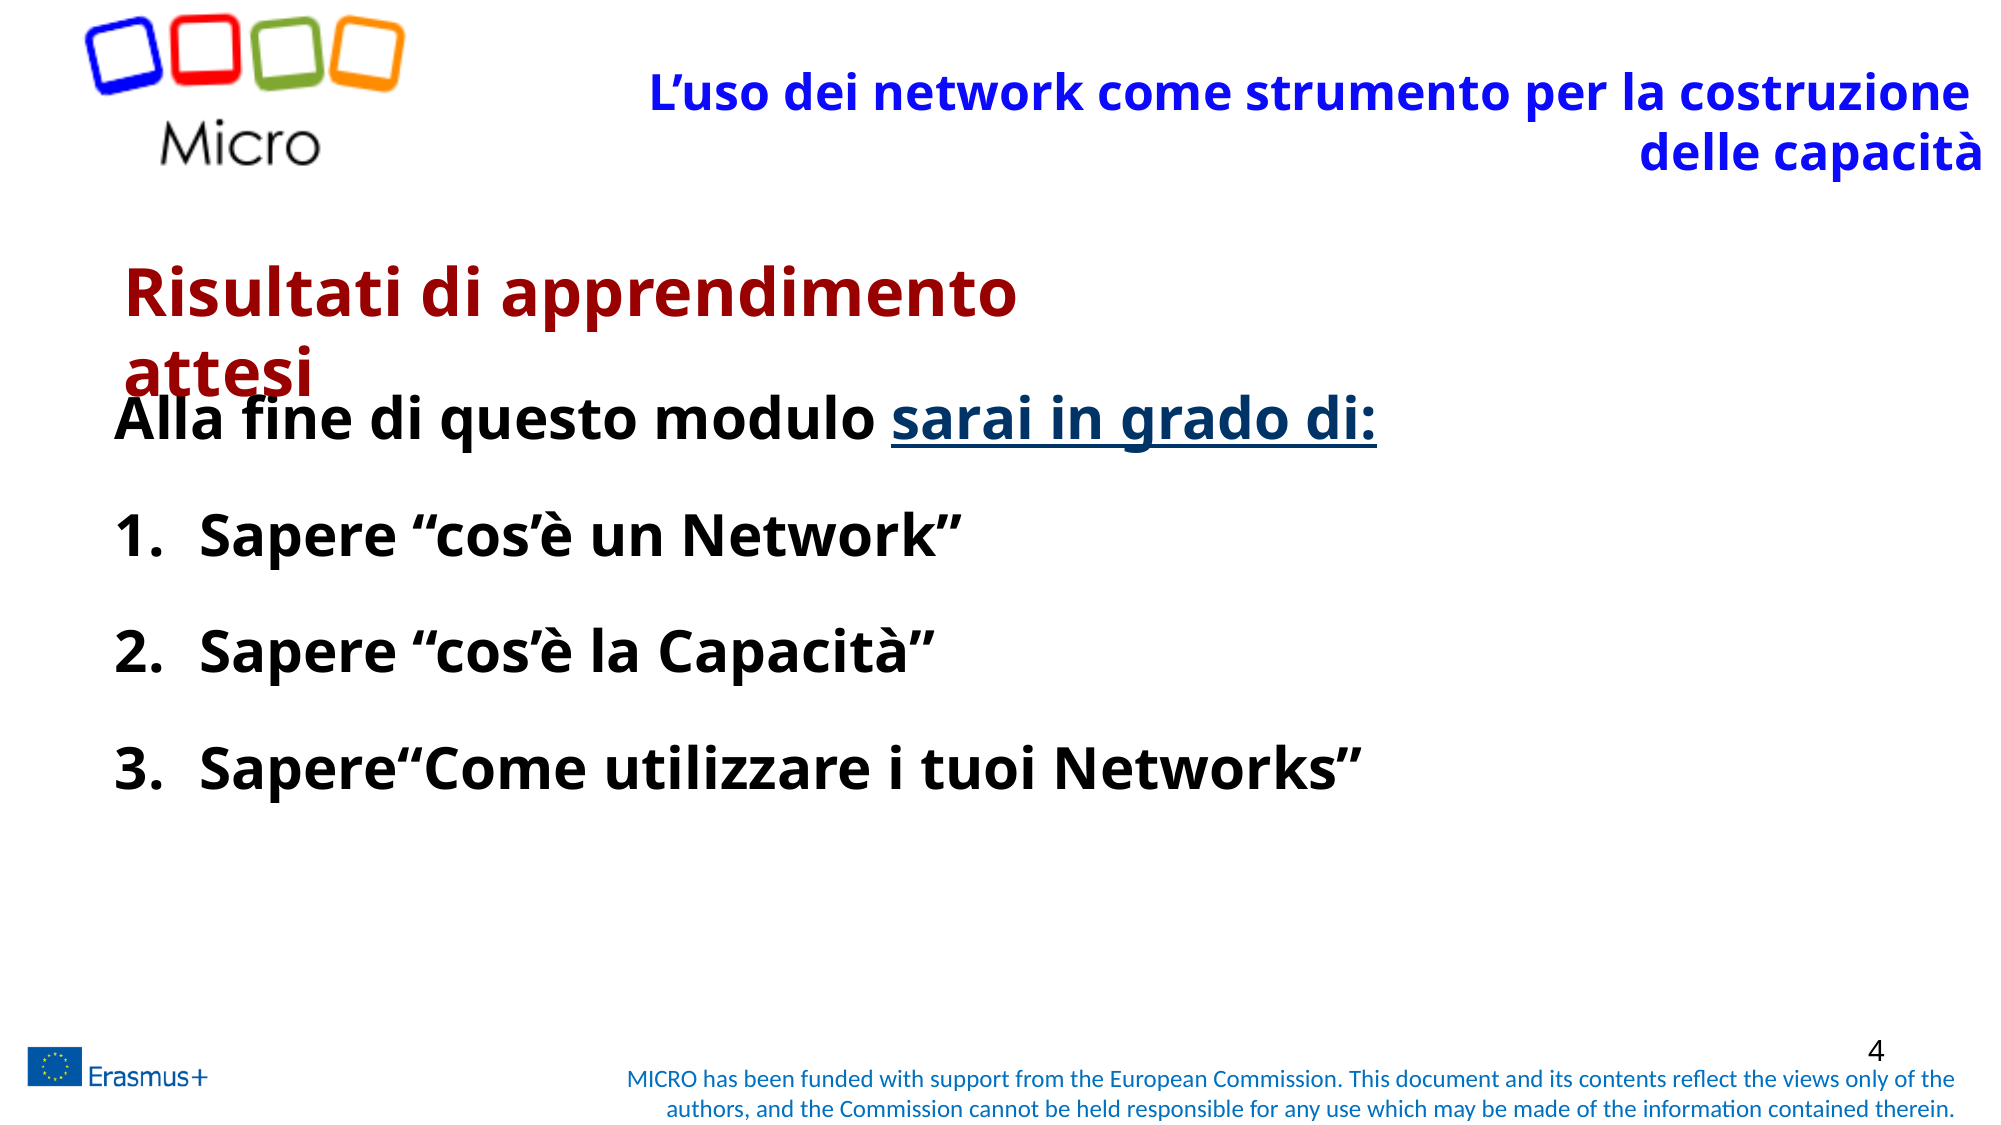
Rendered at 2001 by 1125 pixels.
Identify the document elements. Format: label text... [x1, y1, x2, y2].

title L’uso dei network come strumento per la costruzione delle capacità [200, 26, 2000, 215]
text_box Risultati di apprendimento attesi [109, 242, 1238, 417]
picture [27, 1046, 208, 1087]
list Alla fine di questo modulo sarai in grado di: Sapere “cos’è un Network” Sapere “cos’è la Capacità” Sapere“Come utilizzare i tuoi Networks” [99, 338, 2000, 1011]
picture [0, 0, 486, 190]
slide_number 4 [1433, 1024, 1900, 1103]
